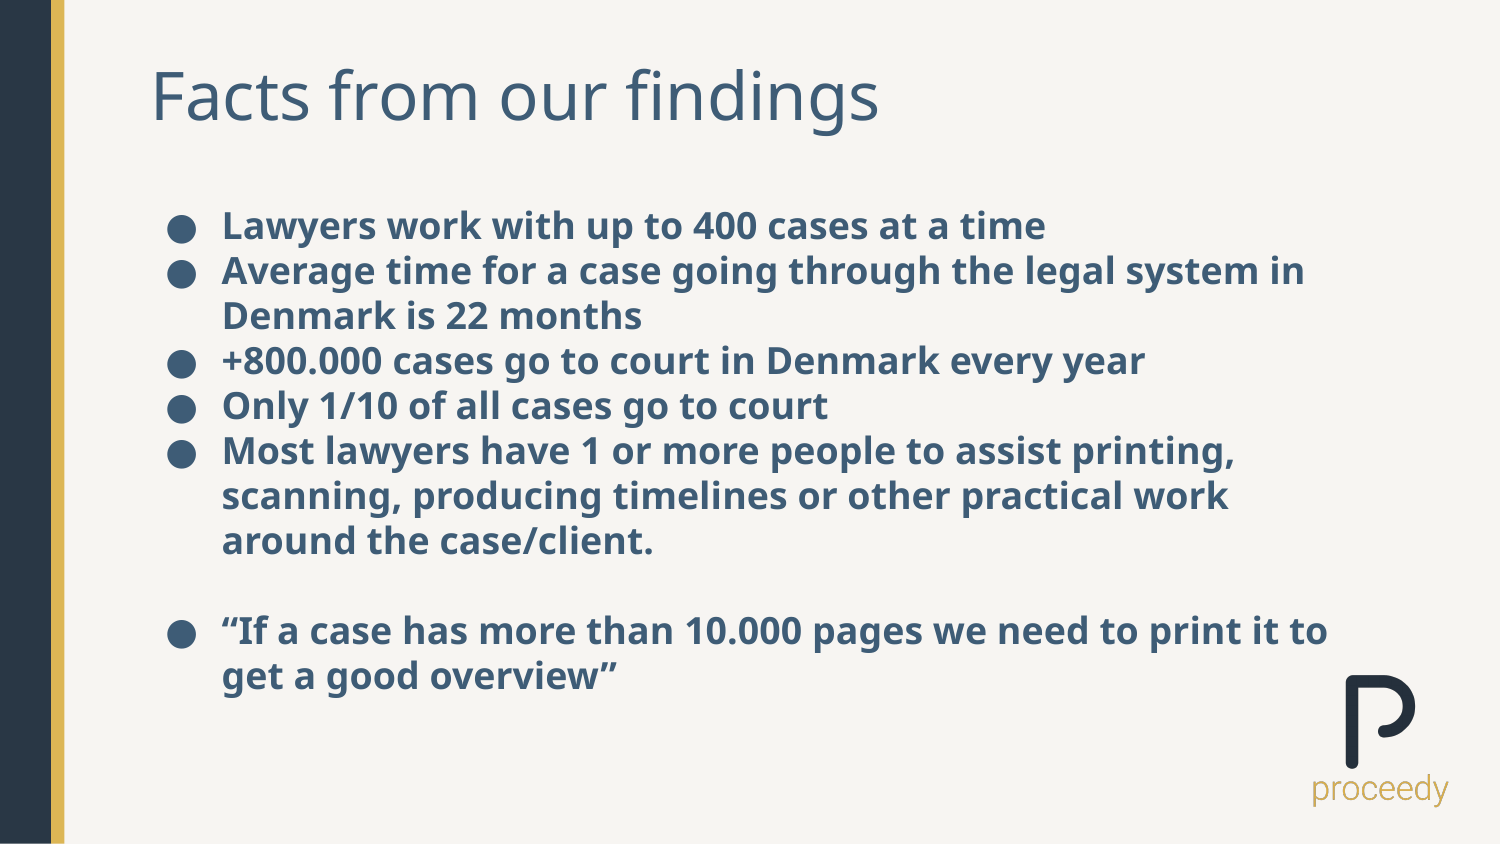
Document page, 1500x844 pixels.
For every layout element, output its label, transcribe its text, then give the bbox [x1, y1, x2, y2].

picture [1311, 674, 1450, 808]
text_box [51, 0, 65, 844]
text_box Lawyers work with up to 400 cases at a time Average time for a case going through the legal system in Denmark is 22 months +800.000 cases go to court in Denmark every year Only 1/10 of all cases go to court Most lawyers have 1 or more people to assist printing, scanning, producing timelines or other practical work around the case/client. “If a case has more than 10.000 pages we need to print it to get a good overview” [131, 187, 1369, 758]
text_box Facts from our findings [135, 38, 1463, 132]
text_box [0, 0, 51, 844]
